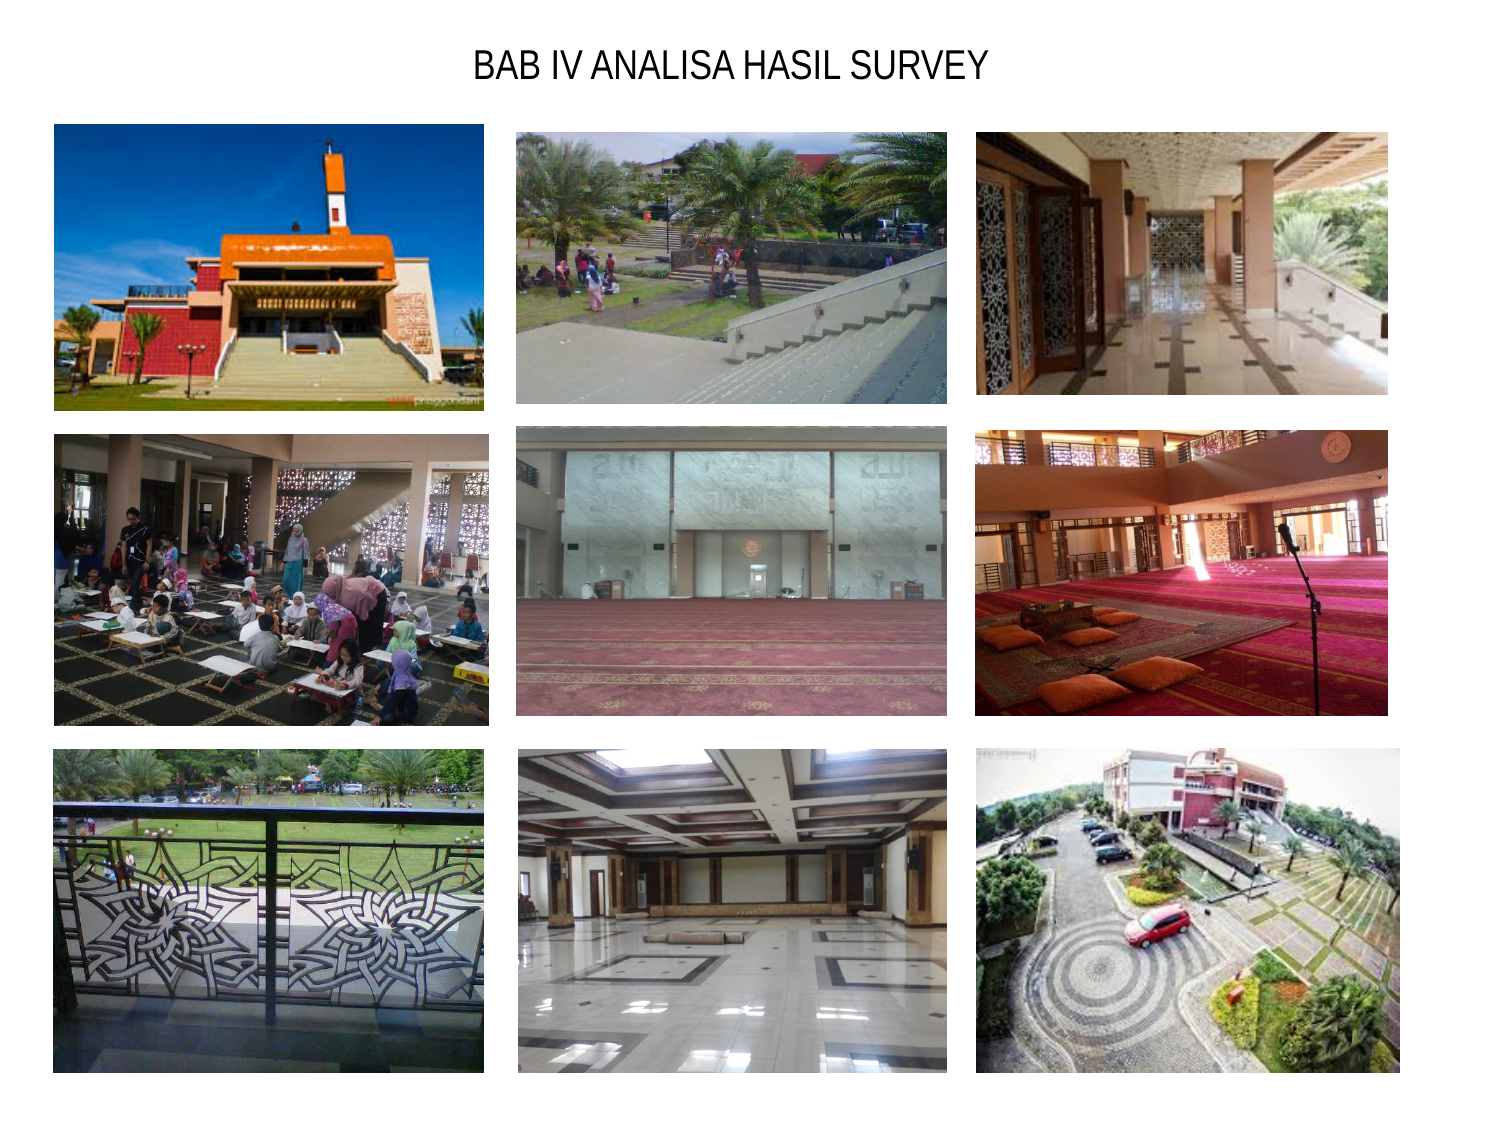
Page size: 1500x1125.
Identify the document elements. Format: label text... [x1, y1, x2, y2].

picture [975, 132, 1388, 396]
text_box BAB IV ANALISA HASIL SURVEY [199, 37, 1263, 138]
picture [53, 749, 485, 1073]
picture [518, 749, 947, 1073]
picture [974, 430, 1388, 717]
picture [54, 434, 489, 726]
picture [516, 132, 947, 404]
picture [516, 426, 947, 717]
picture [53, 124, 485, 412]
picture [975, 748, 1401, 1073]
